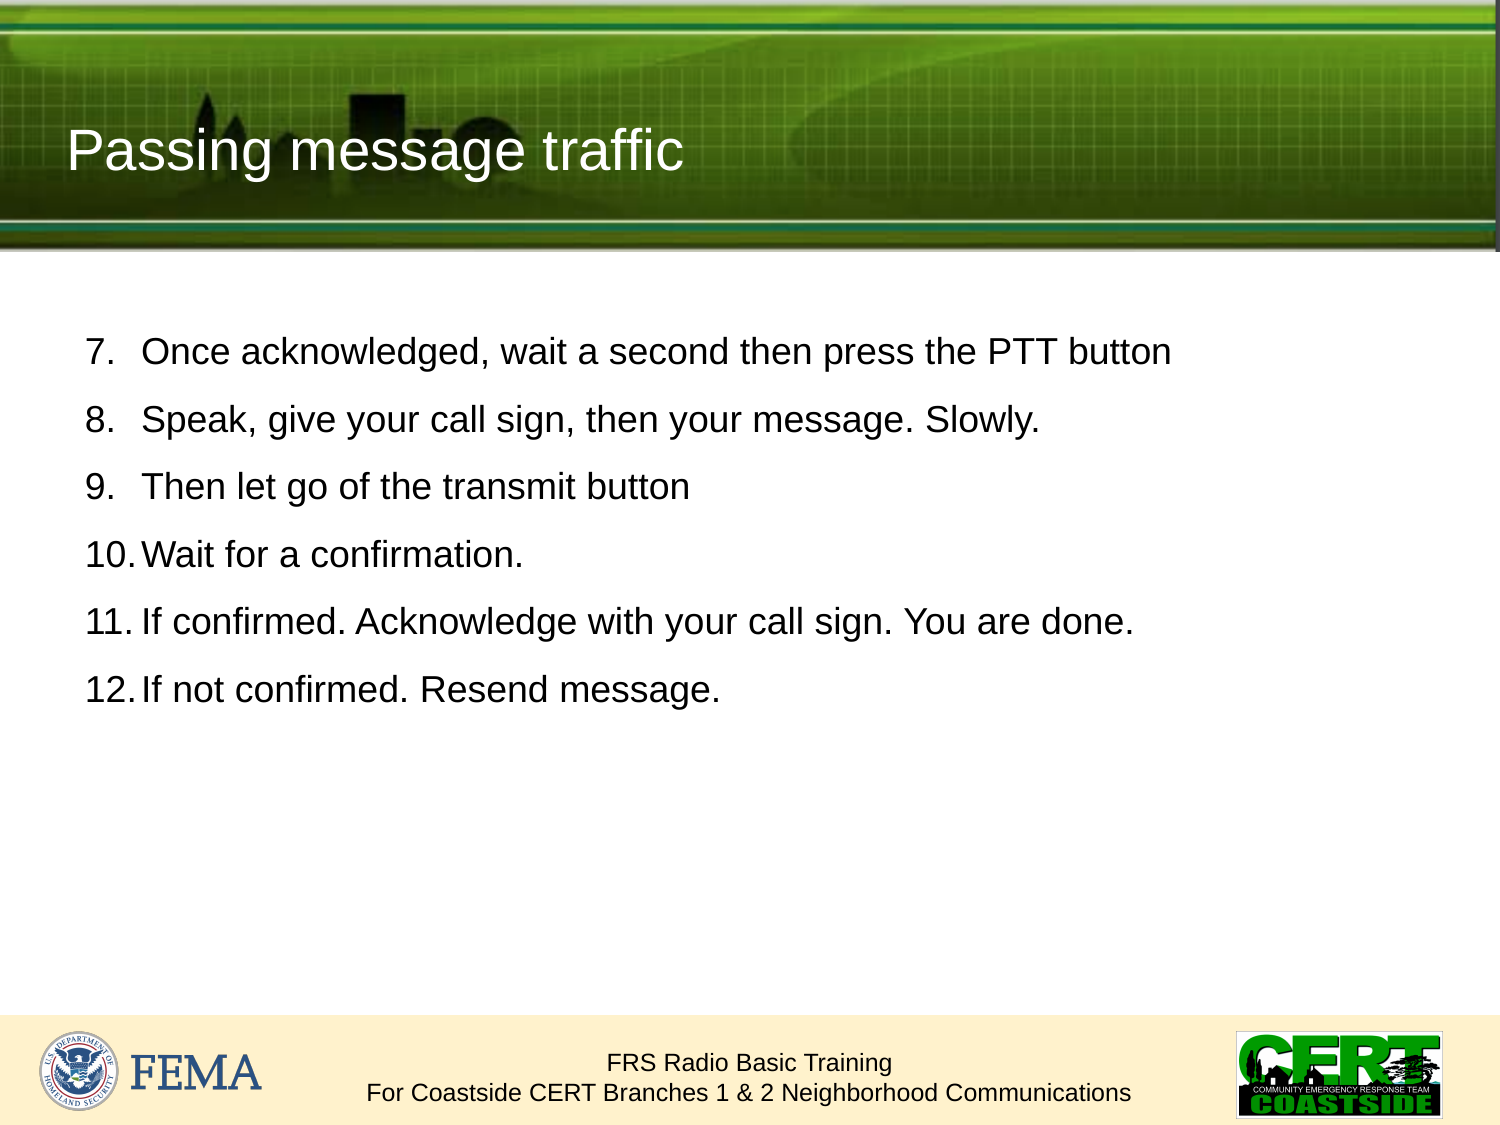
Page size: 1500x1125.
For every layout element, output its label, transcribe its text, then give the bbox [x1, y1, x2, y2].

list Once acknowledged, wait a second then press the PTT button Speak, give your call sign, then your message. Slowly. Then let go of the transmit button Wait for a confirmation. If confirmed. Acknowledge with your call sign. You are done. If not confirmed. Resend message. [51, 289, 1449, 1037]
picture [1236, 1037, 1443, 1119]
picture [38, 1031, 392, 1125]
picture [384, 1089, 392, 1100]
title Passing message traffic [51, 97, 1449, 223]
picture [0, 0, 1500, 252]
